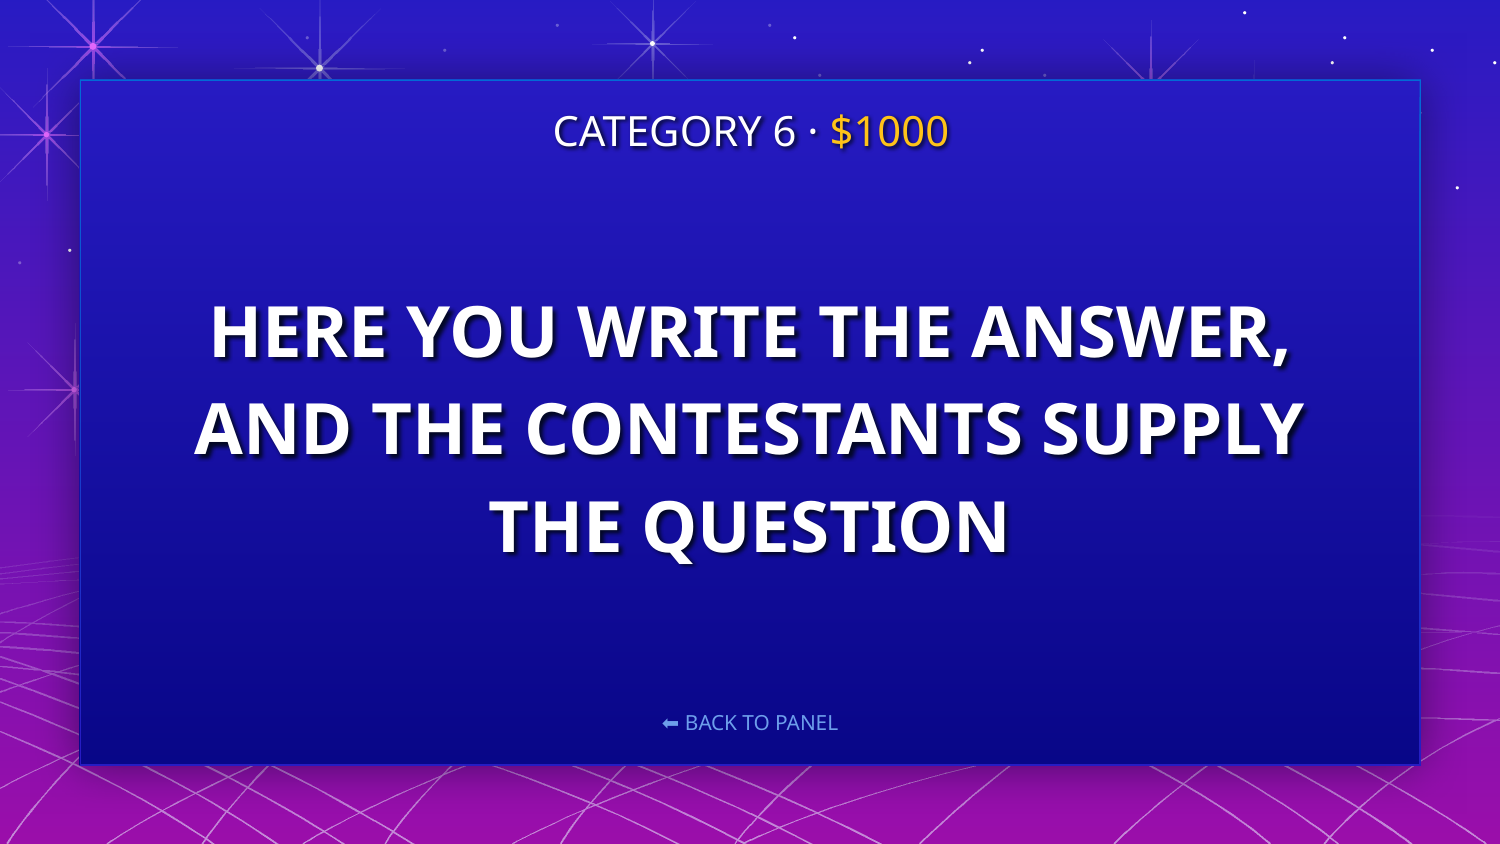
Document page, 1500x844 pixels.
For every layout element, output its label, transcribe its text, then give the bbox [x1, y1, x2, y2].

subtitle CATEGORY 6 · $1000 [170, 105, 1332, 178]
title HERE YOU WRITE THE ANSWER, AND THE CONTESTANTS SUPPLY THE QUESTION [169, 158, 1331, 682]
